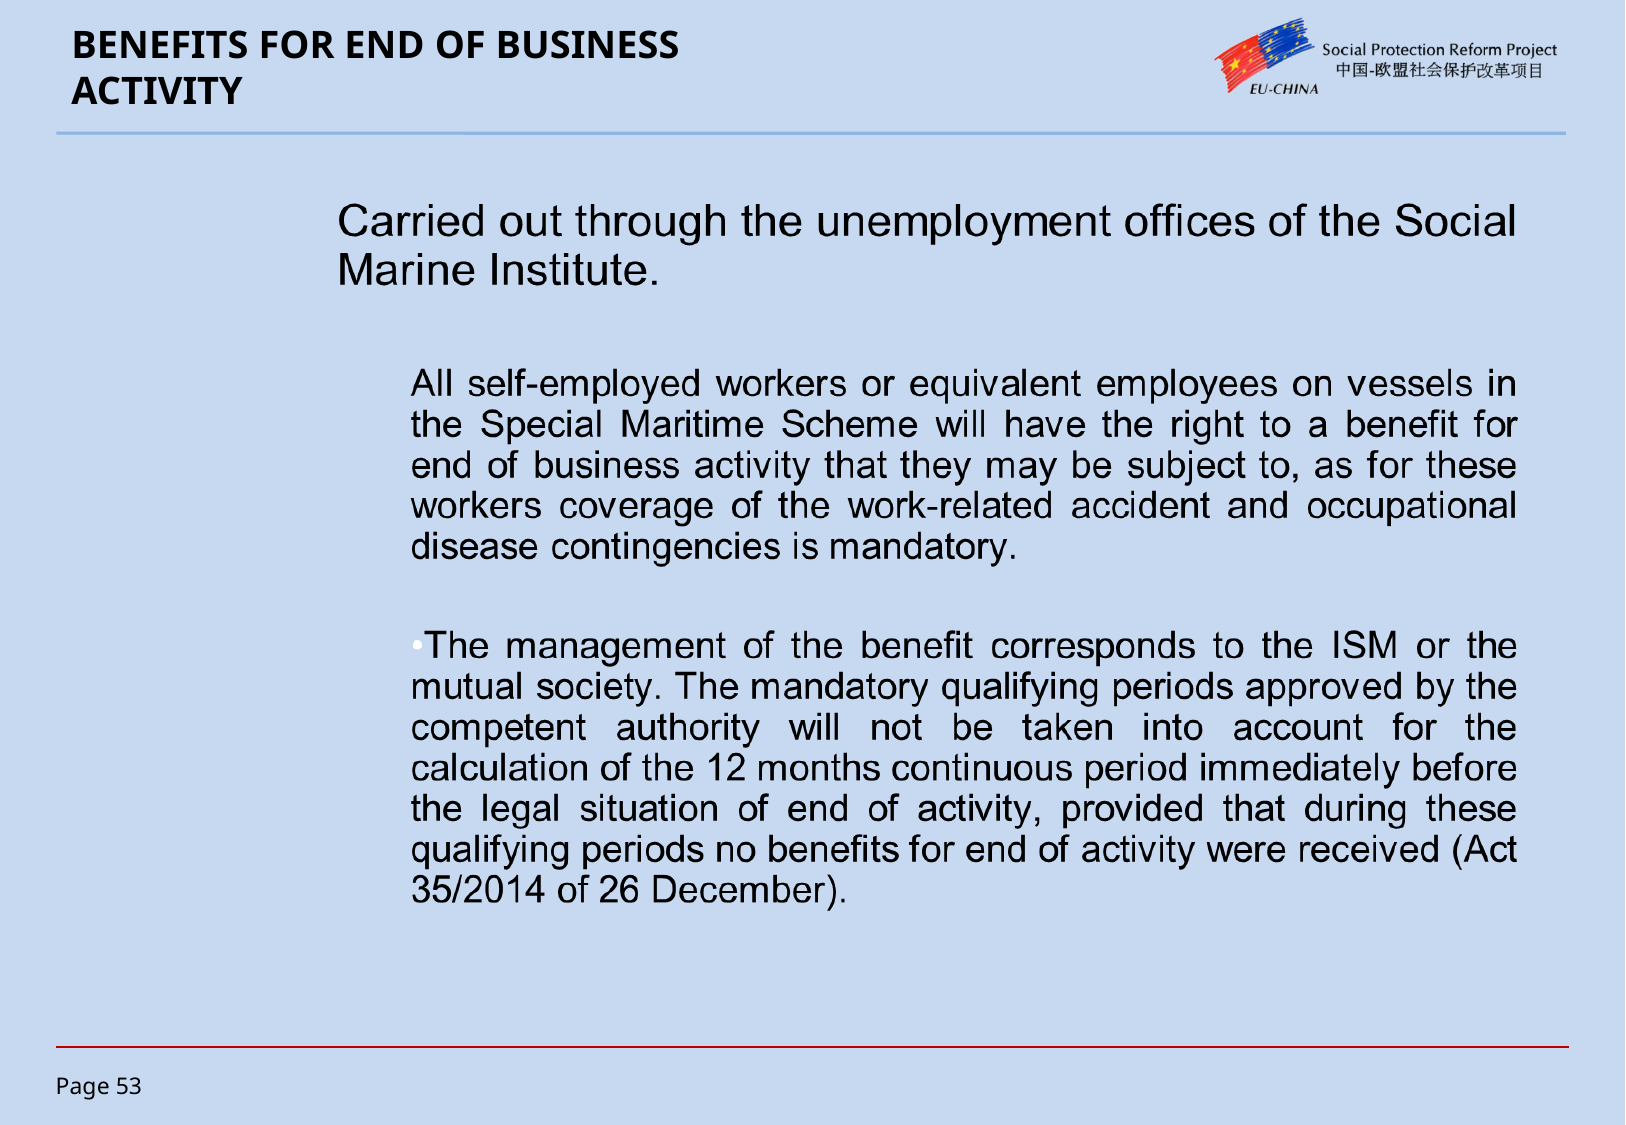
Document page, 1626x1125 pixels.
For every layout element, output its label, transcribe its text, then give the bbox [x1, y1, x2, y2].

picture [1206, 10, 1567, 99]
title BENEFITS FOR END OF BUSINESS ACTIVITY [56, 13, 1544, 120]
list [67, 178, 1544, 988]
